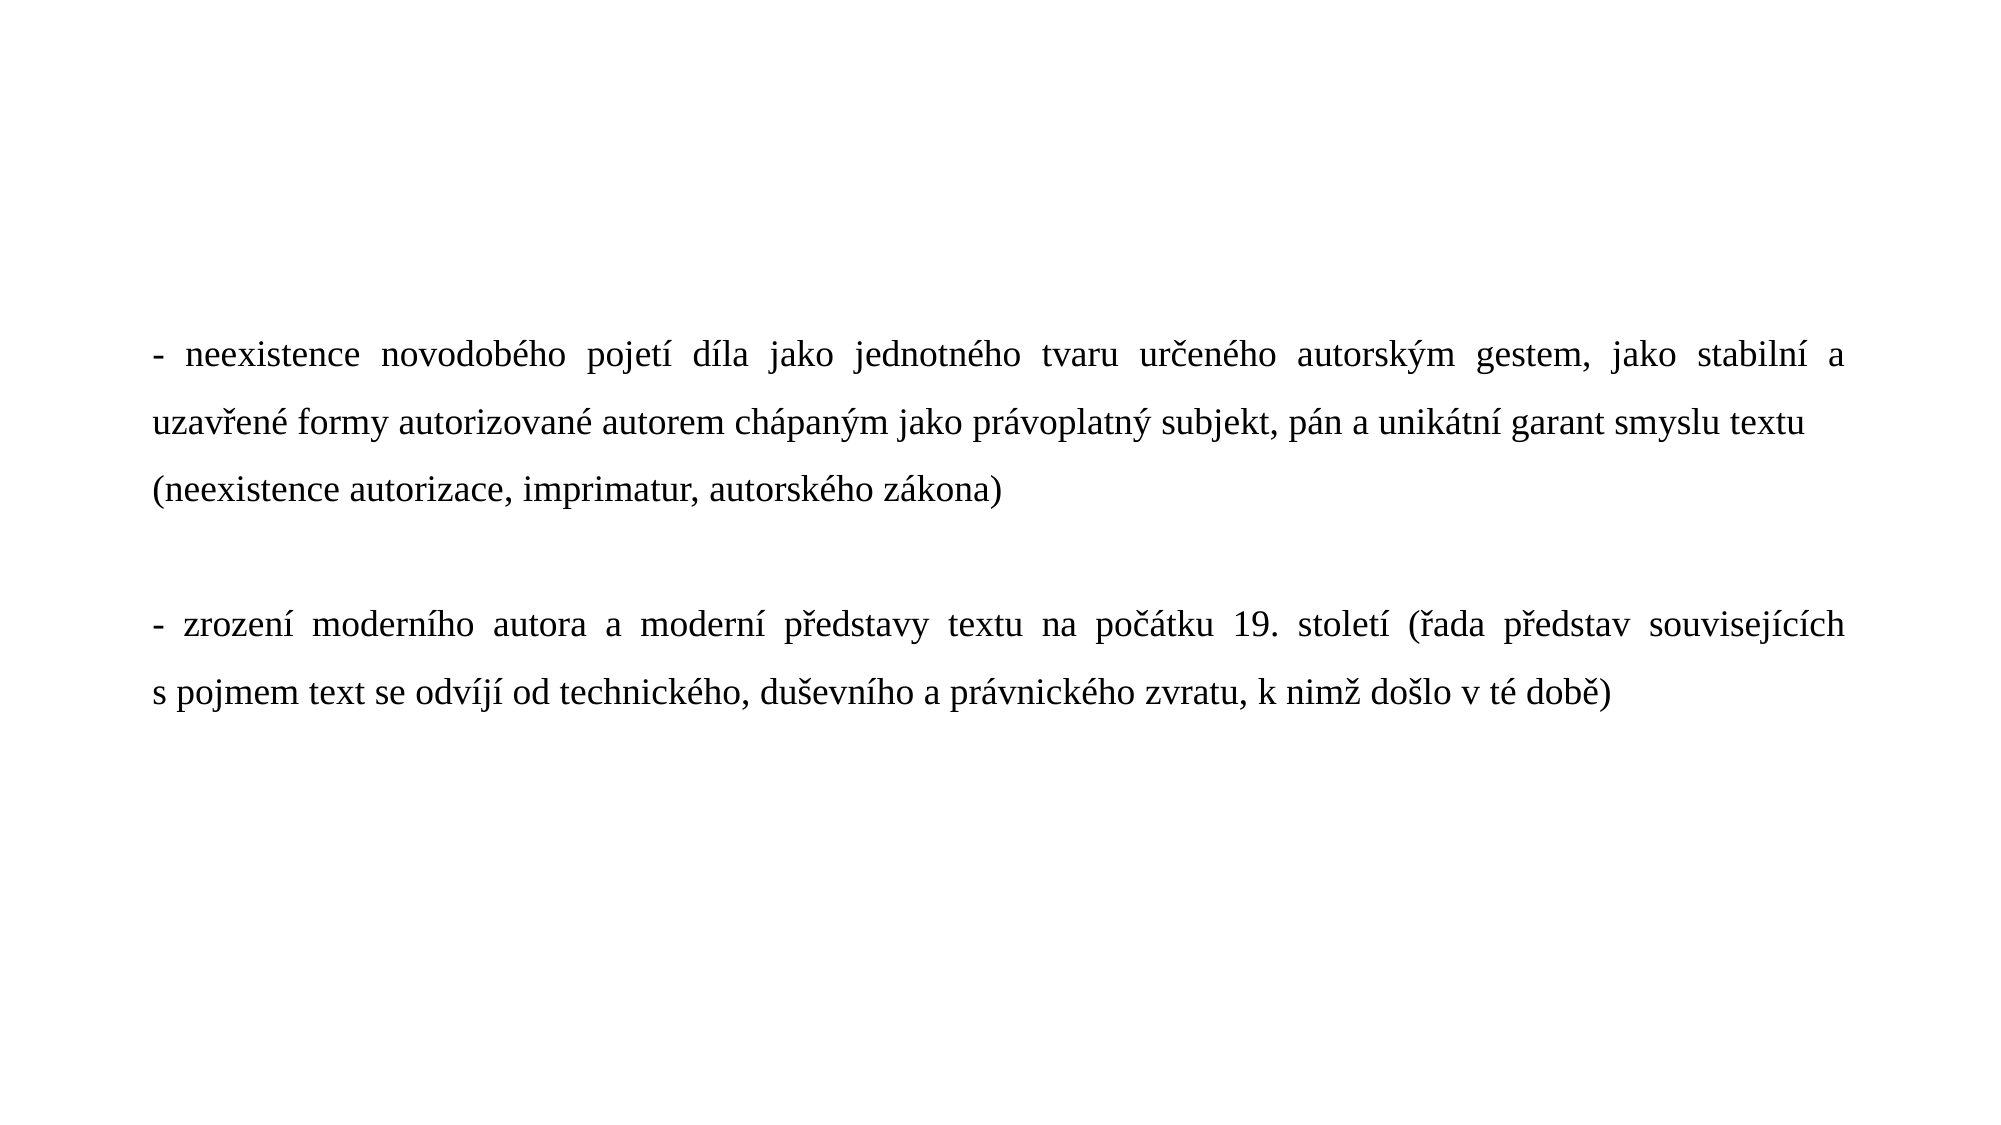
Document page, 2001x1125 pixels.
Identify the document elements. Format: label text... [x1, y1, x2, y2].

list - neexistence novodobého pojetí díla jako jednotného tvaru určeného autorským gestem, jako stabilní a uzavřené formy autorizované autorem chápaným jako právoplatný subjekt, pán a unikátní garant smyslu textu (neexistence autorizace, imprimatur, autorského zákona) - zrození moderního autora a moderní představy textu na počátku 19. století (řada představ souvisejících s pojmem text se odvíjí od technického, duševního a právnického zvratu, k nimž došlo v té době) [137, 299, 1863, 1014]
